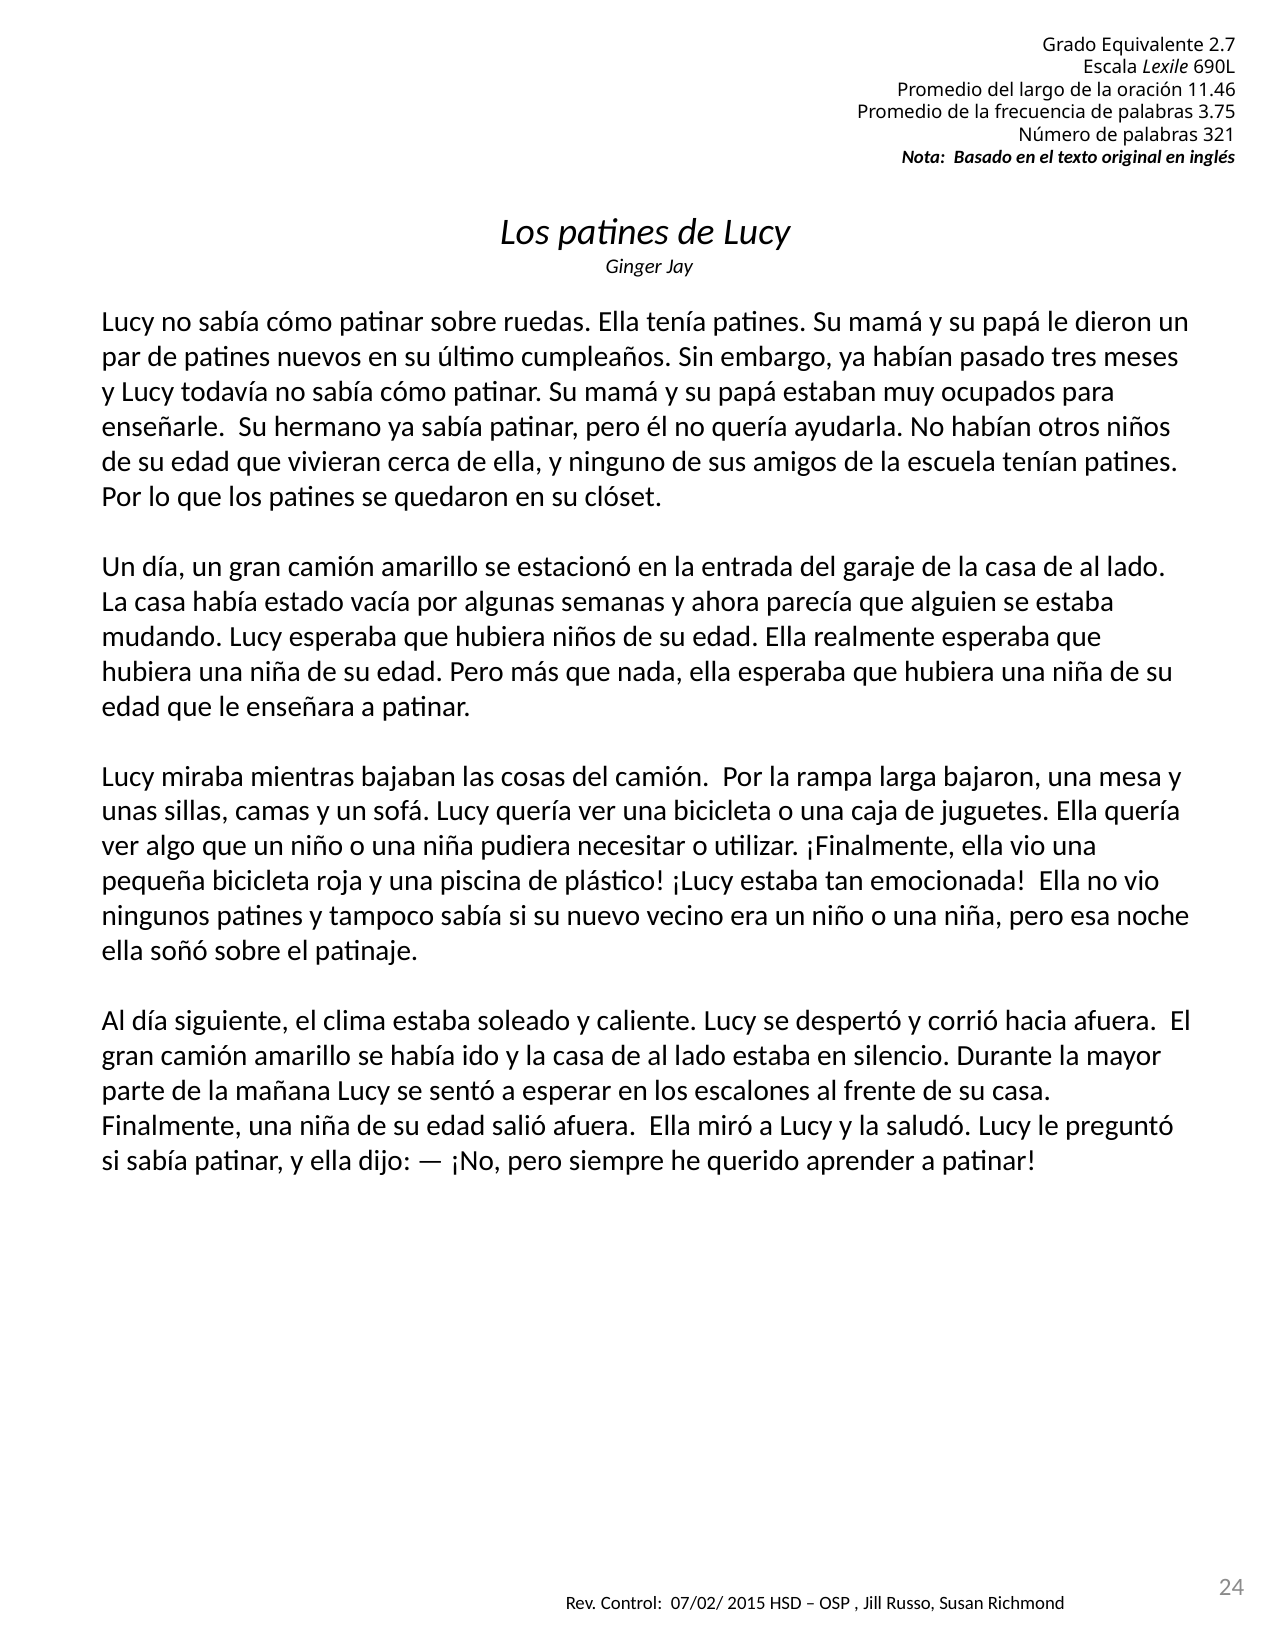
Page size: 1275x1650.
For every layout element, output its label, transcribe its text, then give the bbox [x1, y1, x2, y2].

text_box Los patines de Lucy Ginger Jay Lucy no sabía cómo patinar sobre ruedas. Ella tenía patines. Su mamá y su papá le dieron un par de patines nuevos en su último cumpleaños. Sin embargo, ya habían pasado tres meses y Lucy todavía no sabía cómo patinar. Su mamá y su papá estaban muy ocupados para enseñarle. Su hermano ya sabía patinar, pero él no quería ayudarla. No habían otros niños de su edad que vivieran cerca de ella, y ninguno de sus amigos de la escuela tenían patines. Por lo que los patines se quedaron en su clóset. Un día, un gran camión amarillo se estacionó en la entrada del garaje de la casa de al lado. La casa había estado vacía por algunas semanas y ahora parecía que alguien se estaba mudando. Lucy esperaba que hubiera niños de su edad. Ella realmente esperaba que hubiera una niña de su edad. Pero más que nada, ella esperaba que hubiera una niña de su edad que le enseñara a patinar. Lucy miraba mientras bajaban las cosas del camión. Por la rampa larga bajaron, una mesa y unas sillas, camas y un sofá. Lucy quería ver una bicicleta o una caja de juguetes. Ella quería ver algo que un niño o una niña pudiera necesitar o utilizar. ¡Finalmente, ella vio una pequeña bicicleta roja y una piscina de plástico! ¡Lucy estaba tan emocionada! Ella no vio ningunos patines y tampoco sabía si su nuevo vecino era un niño o una niña, pero esa noche ella soñó sobre el patinaje. Al día siguiente, el clima estaba soleado y caliente. Lucy se despertó y corrió hacia afuera. El gran camión amarillo se había ido y la casa de al lado estaba en silencio. Durante la mayor parte de la mañana Lucy se sentó a esperar en los escalones al frente de su casa. Finalmente, una niña de su edad salió afuera. Ella miró a Lucy y la saludó. Lucy le preguntó si sabía patinar, y ella dijo: — ¡No, pero siempre he querido aprender a patinar! [86, 199, 1212, 1244]
slide_number 24 [1161, 1547, 1262, 1623]
text_box Grado Equivalente 2.7 Escala Lexile 690L Promedio del largo de la oración 11.46 Promedio de la frecuencia de palabras 3.75 Número de palabras 321 Nota: Basado en el texto original en inglés [612, 24, 1250, 198]
